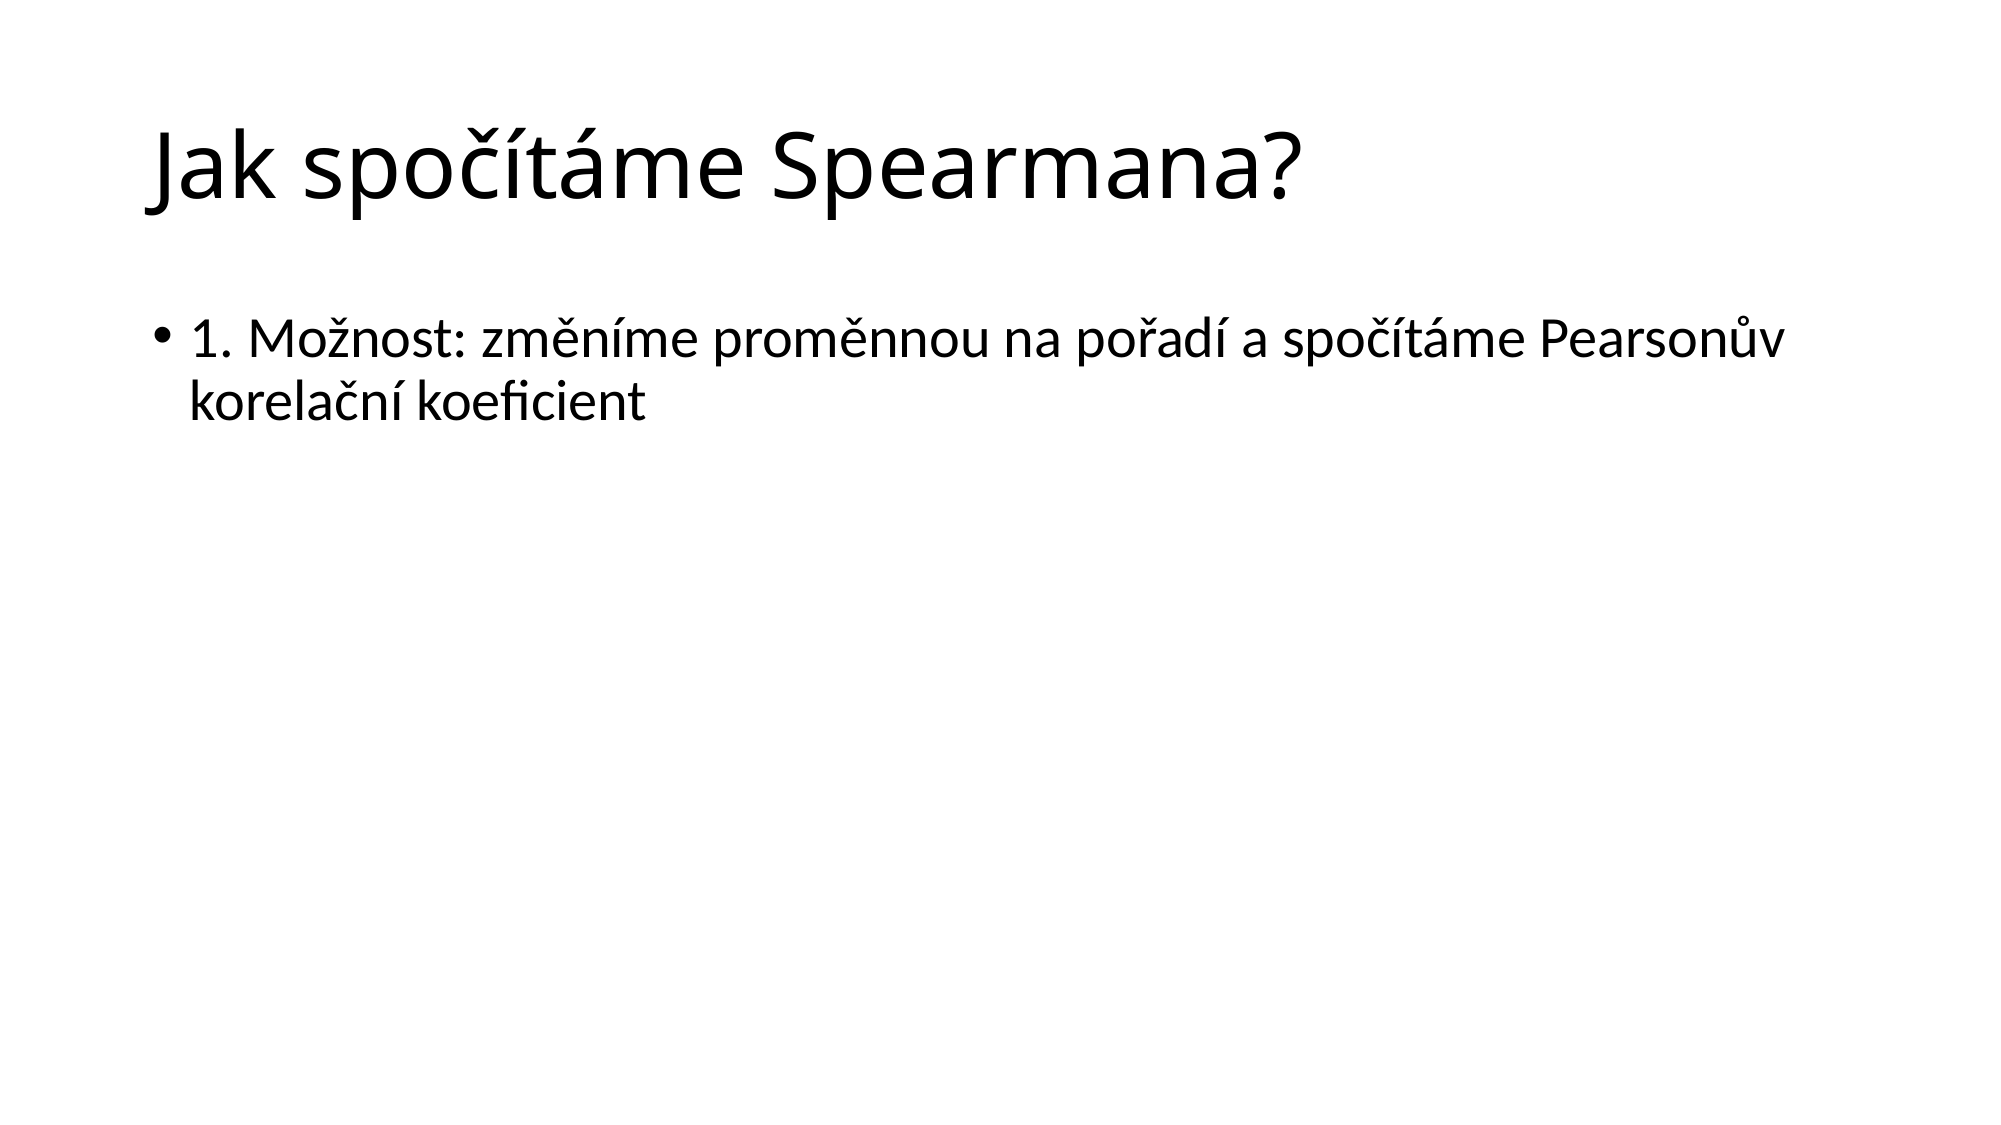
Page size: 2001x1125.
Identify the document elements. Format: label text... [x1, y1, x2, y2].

title Jak spočítáme Spearmana? [137, 59, 1863, 278]
list 1. Možnost: změníme proměnnou na pořadí a spočítáme Pearsonův korelační koeficient [137, 299, 1863, 1014]
